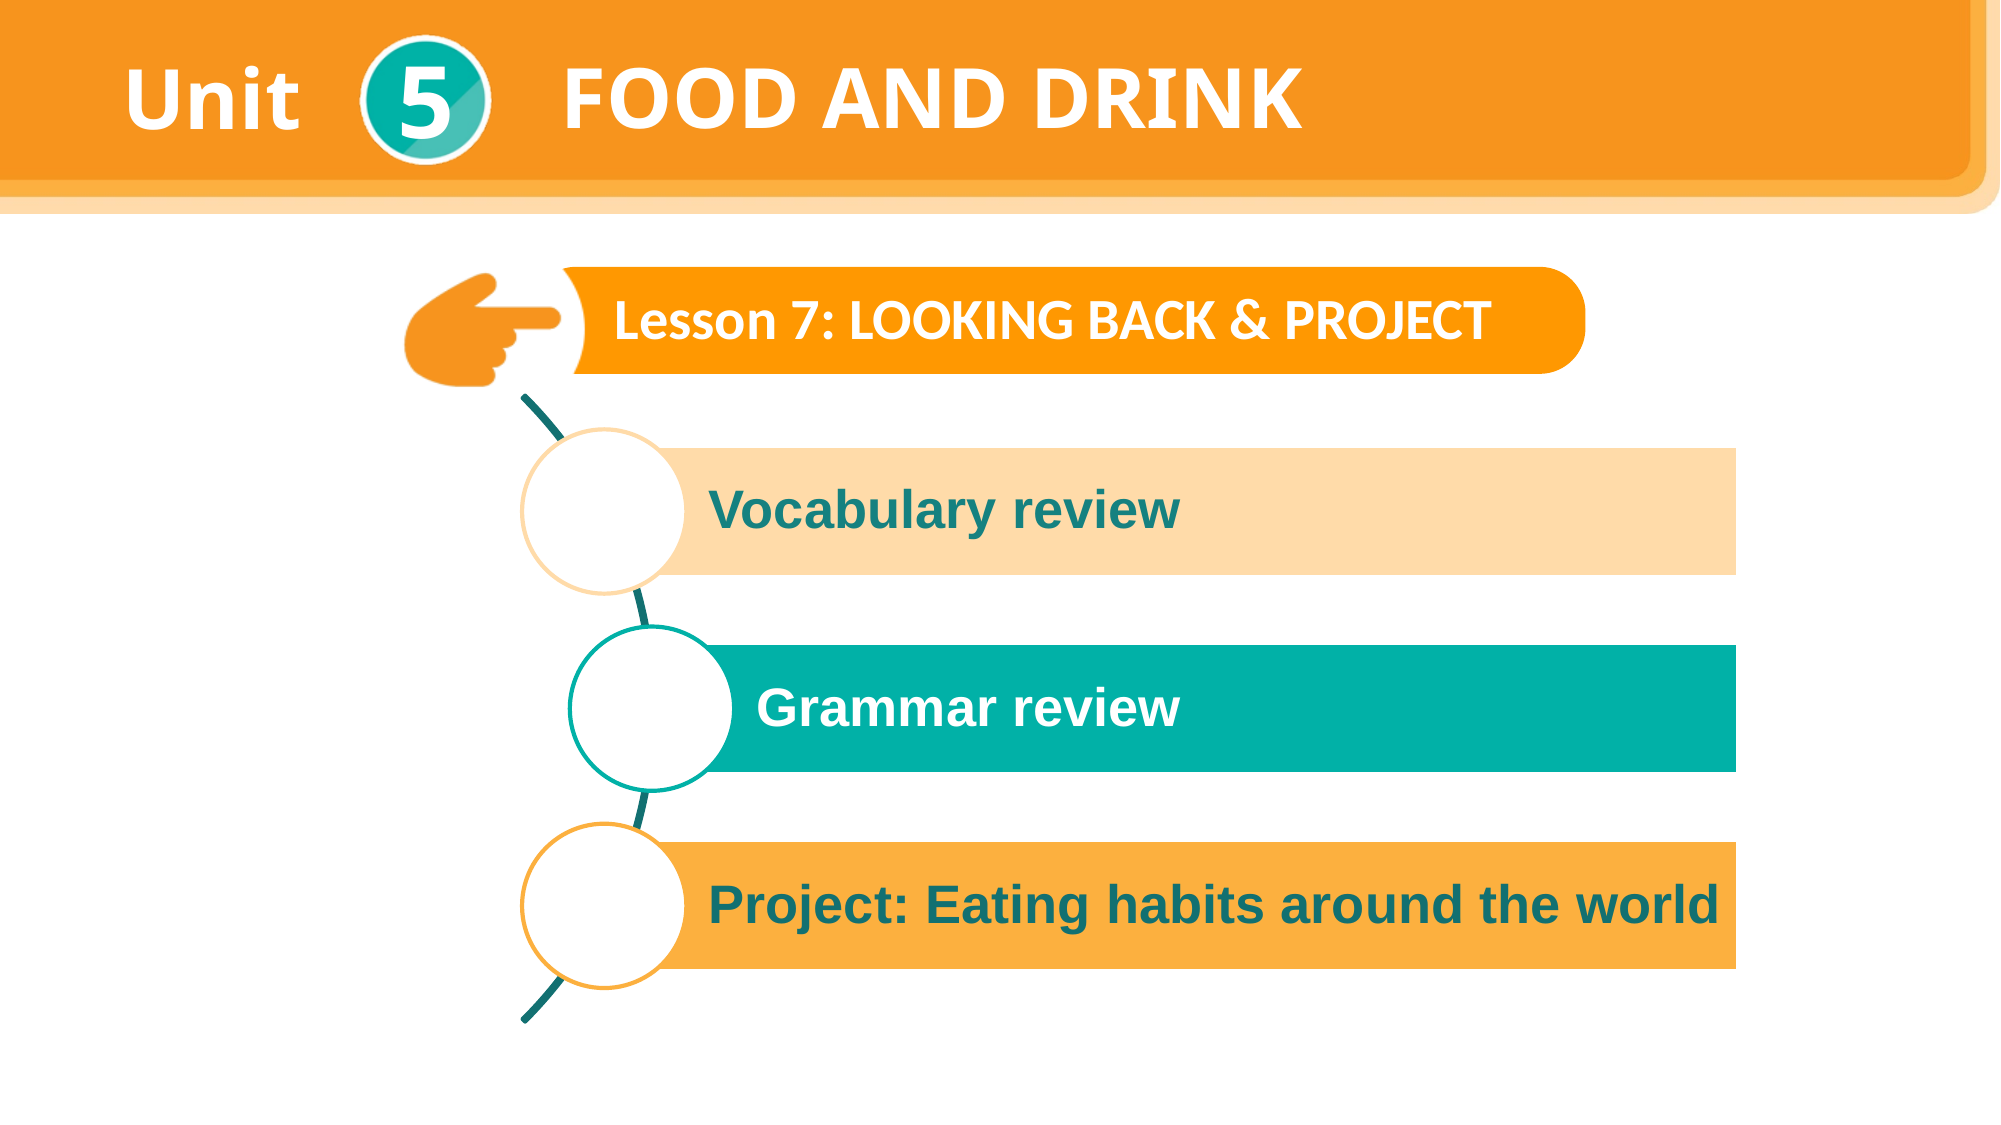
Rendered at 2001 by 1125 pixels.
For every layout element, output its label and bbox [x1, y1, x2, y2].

text_box [363, 222, 1586, 437]
text_box [512, 379, 1748, 1038]
picture [0, 0, 2000, 215]
